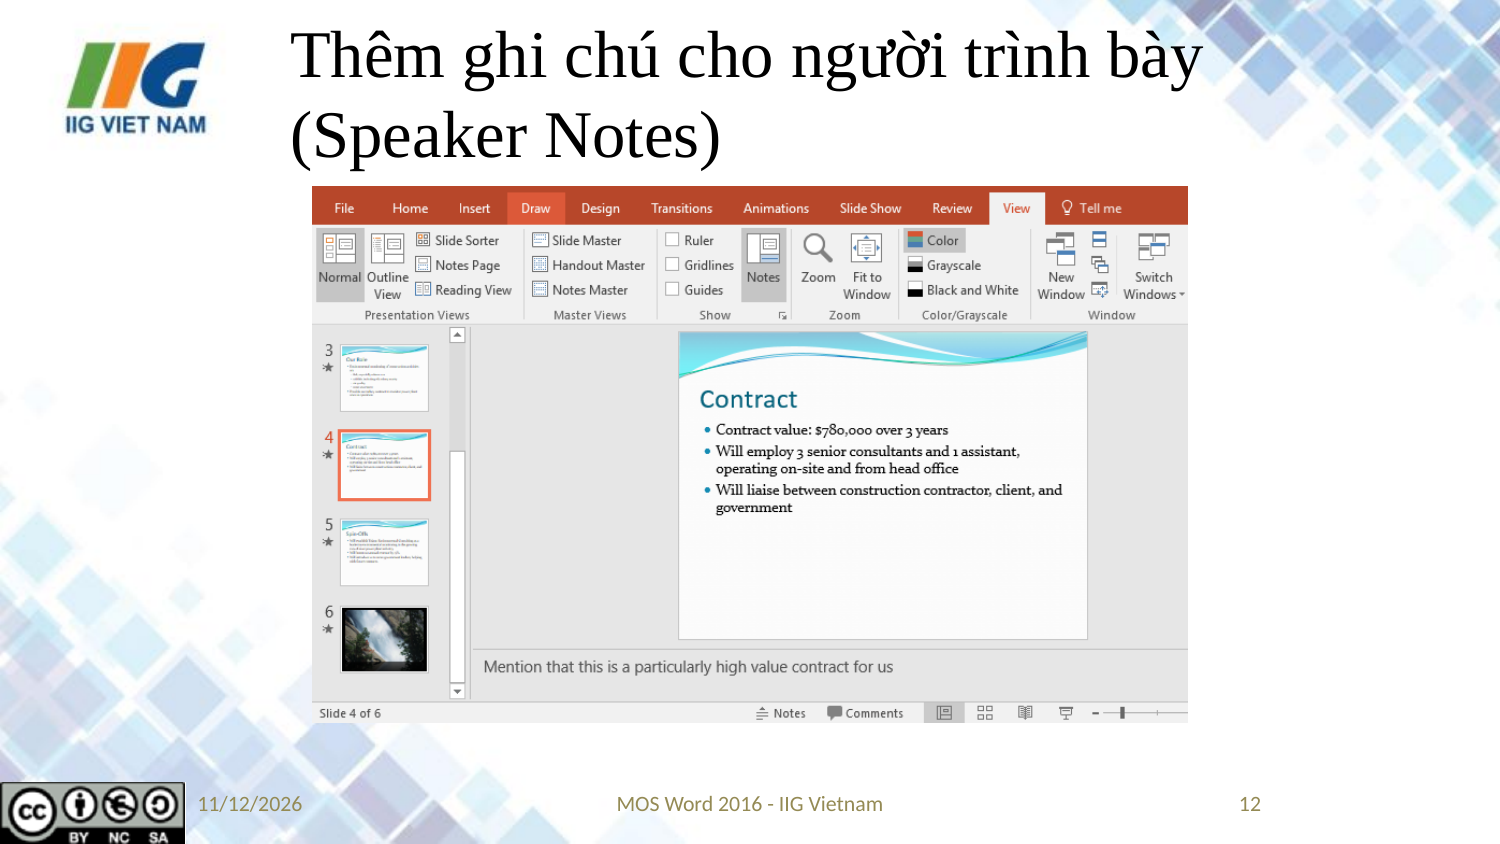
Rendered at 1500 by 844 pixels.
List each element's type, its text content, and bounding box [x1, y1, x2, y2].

picture [0, 0, 1500, 844]
slide_number 12 [1074, 782, 1425, 828]
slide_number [75, 782, 425, 828]
footer MOS Word 2016 - IIG Vietnam [512, 782, 988, 828]
title Thêm ghi chú cho người trình bày (Speaker Notes) [275, 46, 1425, 135]
